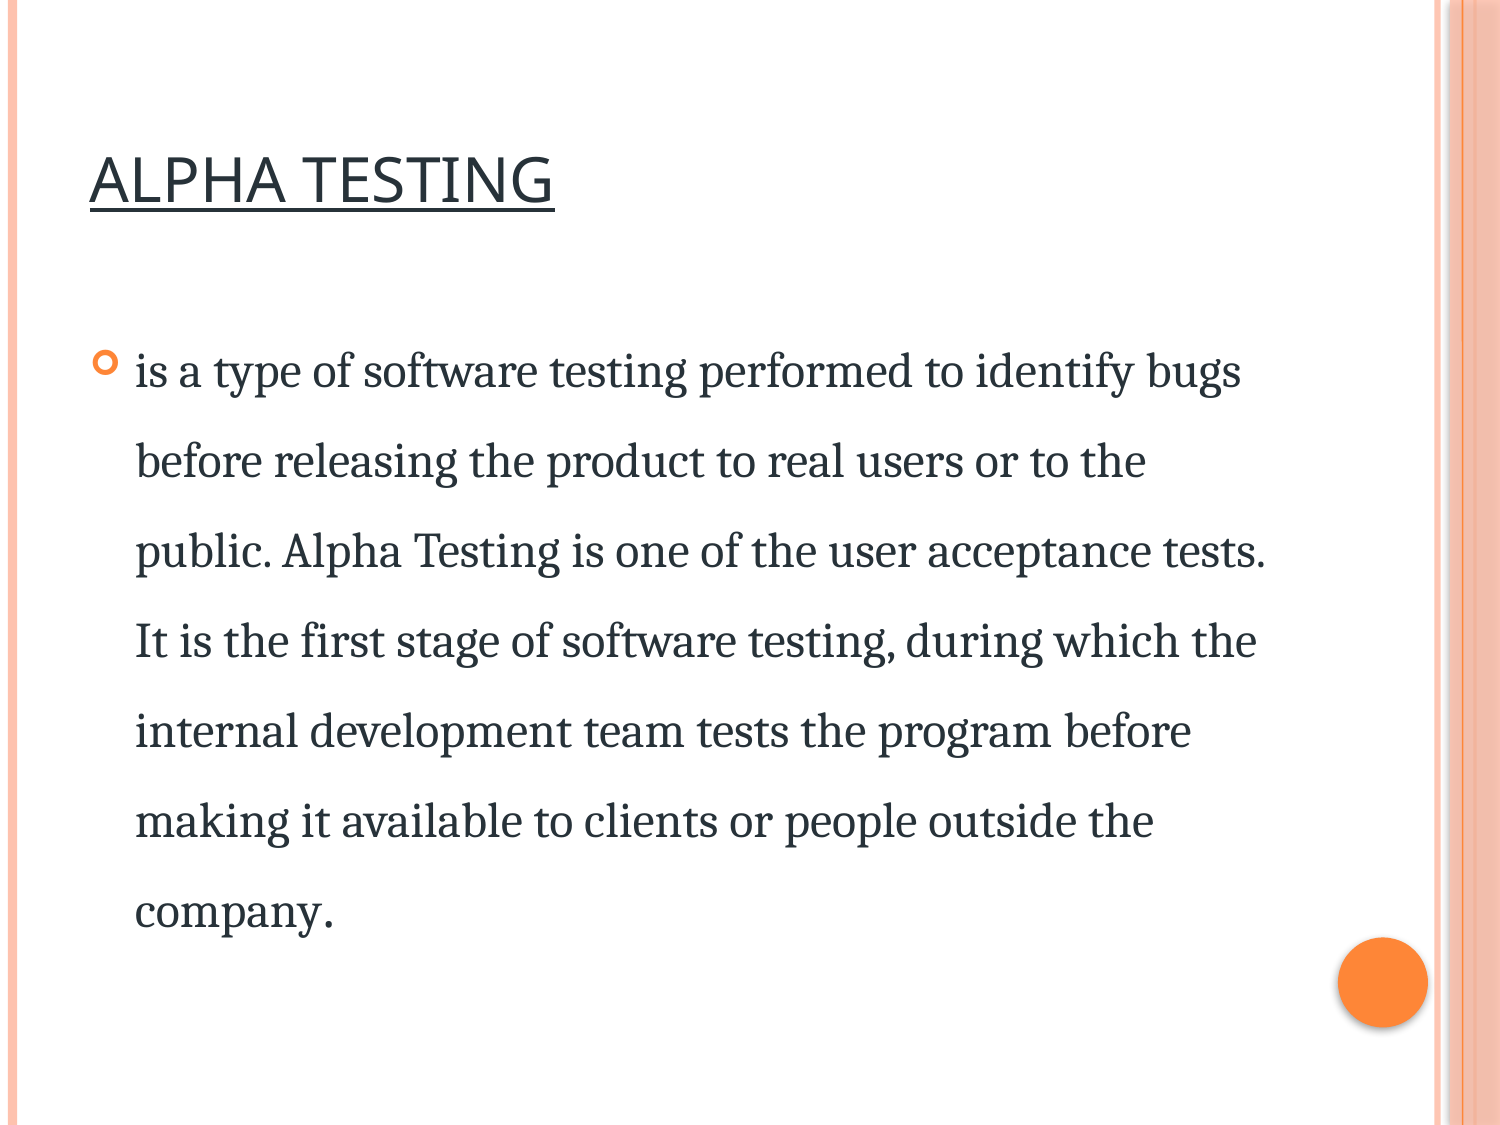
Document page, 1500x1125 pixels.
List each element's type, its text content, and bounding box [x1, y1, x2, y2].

list is a type of software testing performed to identify bugs before releasing the product to real users or to the public. Alpha Testing is one of the user acceptance tests. It is the first stage of software testing, during which the internal development team tests the program before making it available to clients or people outside the company. [75, 299, 1300, 1062]
title Alpha Testing [75, 45, 1300, 233]
